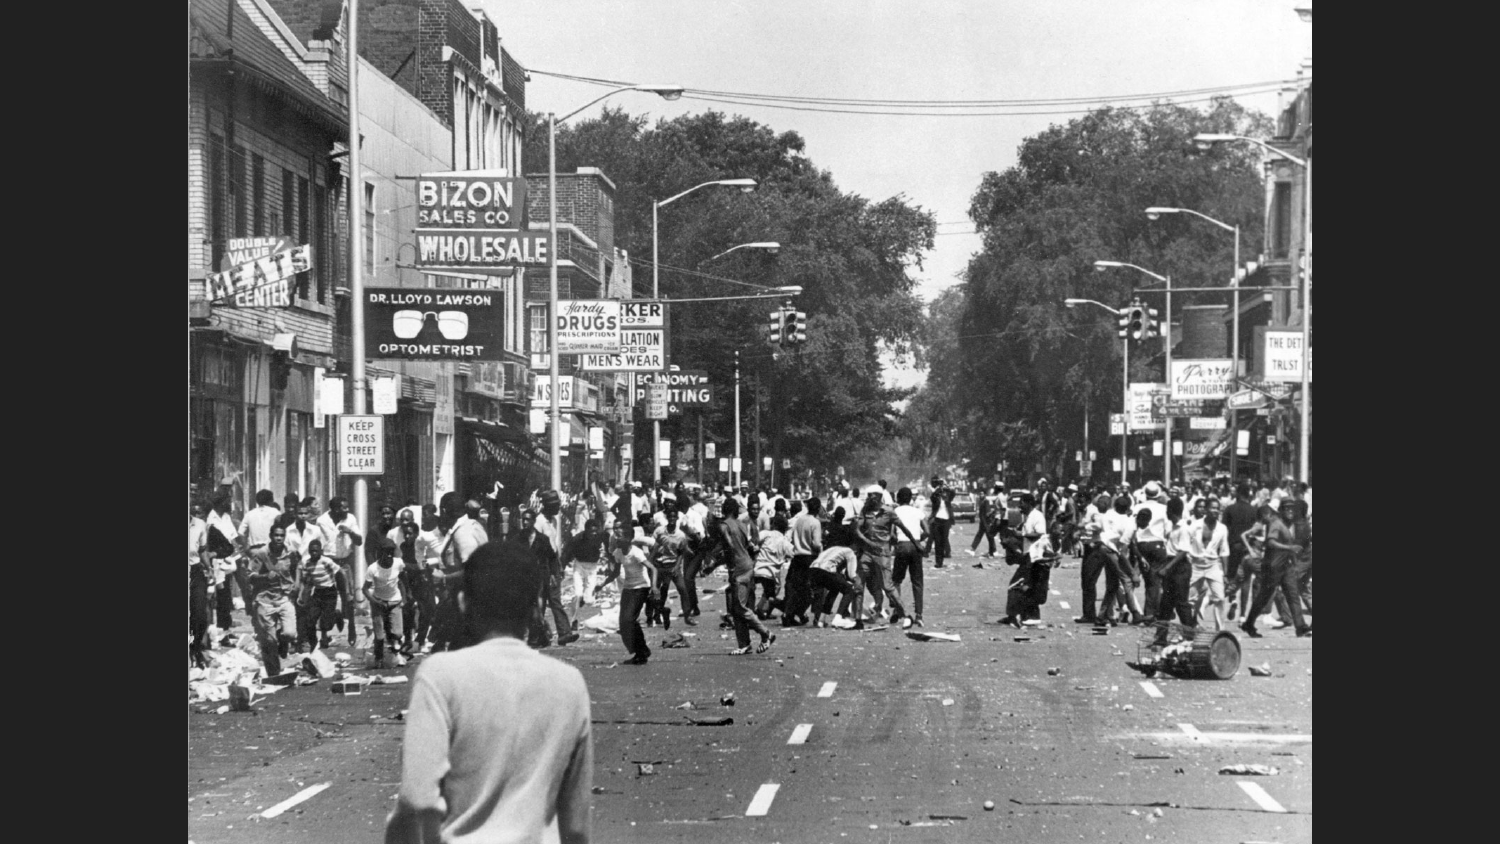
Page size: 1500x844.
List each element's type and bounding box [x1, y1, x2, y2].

picture [188, 0, 1312, 844]
